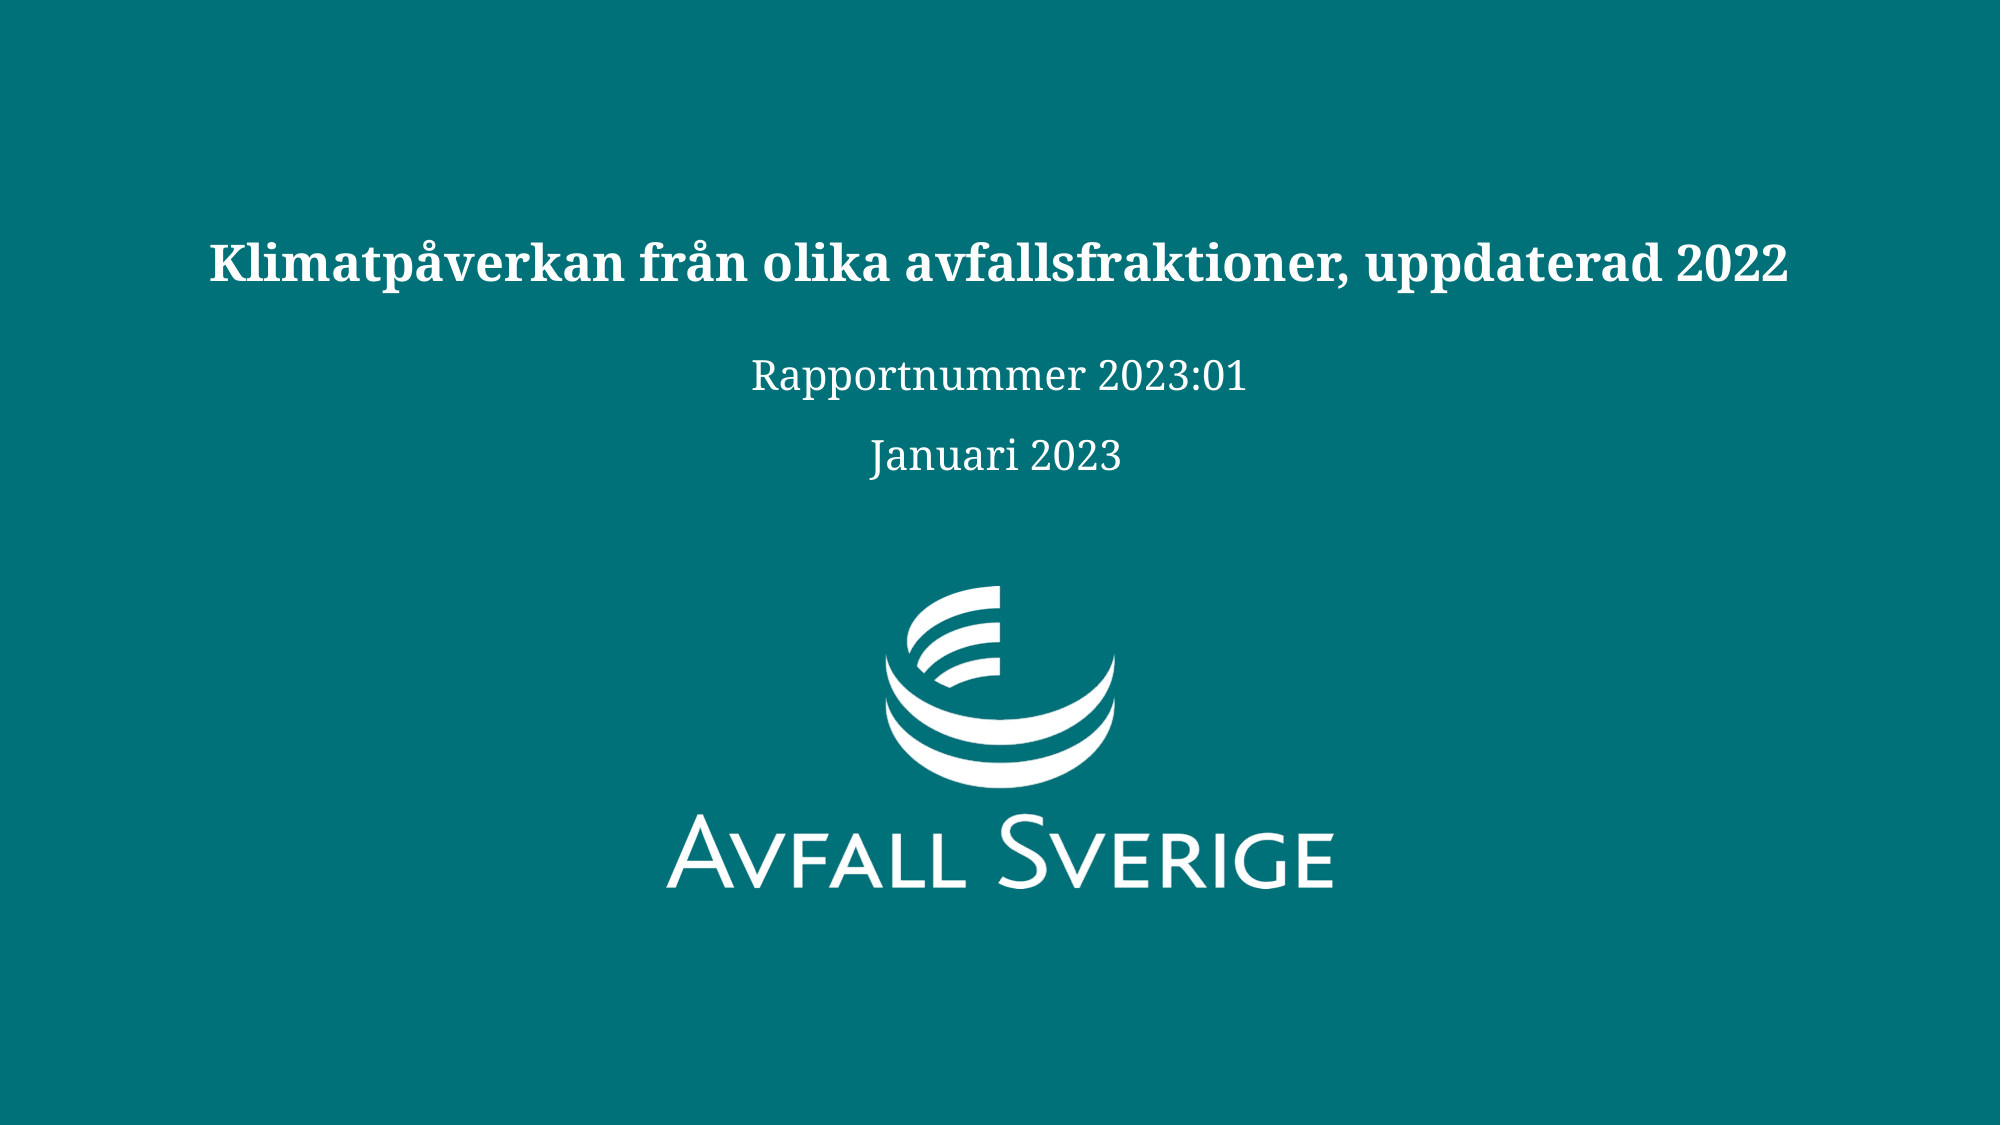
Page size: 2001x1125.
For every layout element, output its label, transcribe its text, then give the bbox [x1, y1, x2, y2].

subtitle Rapportnummer 2023:01 [249, 346, 1750, 412]
picture [666, 586, 1334, 889]
text_box Januari 2023 [246, 427, 1747, 493]
title Klimatpåverkan från olika avfallsfraktioner, uppdaterad 2022 [137, 209, 1863, 322]
